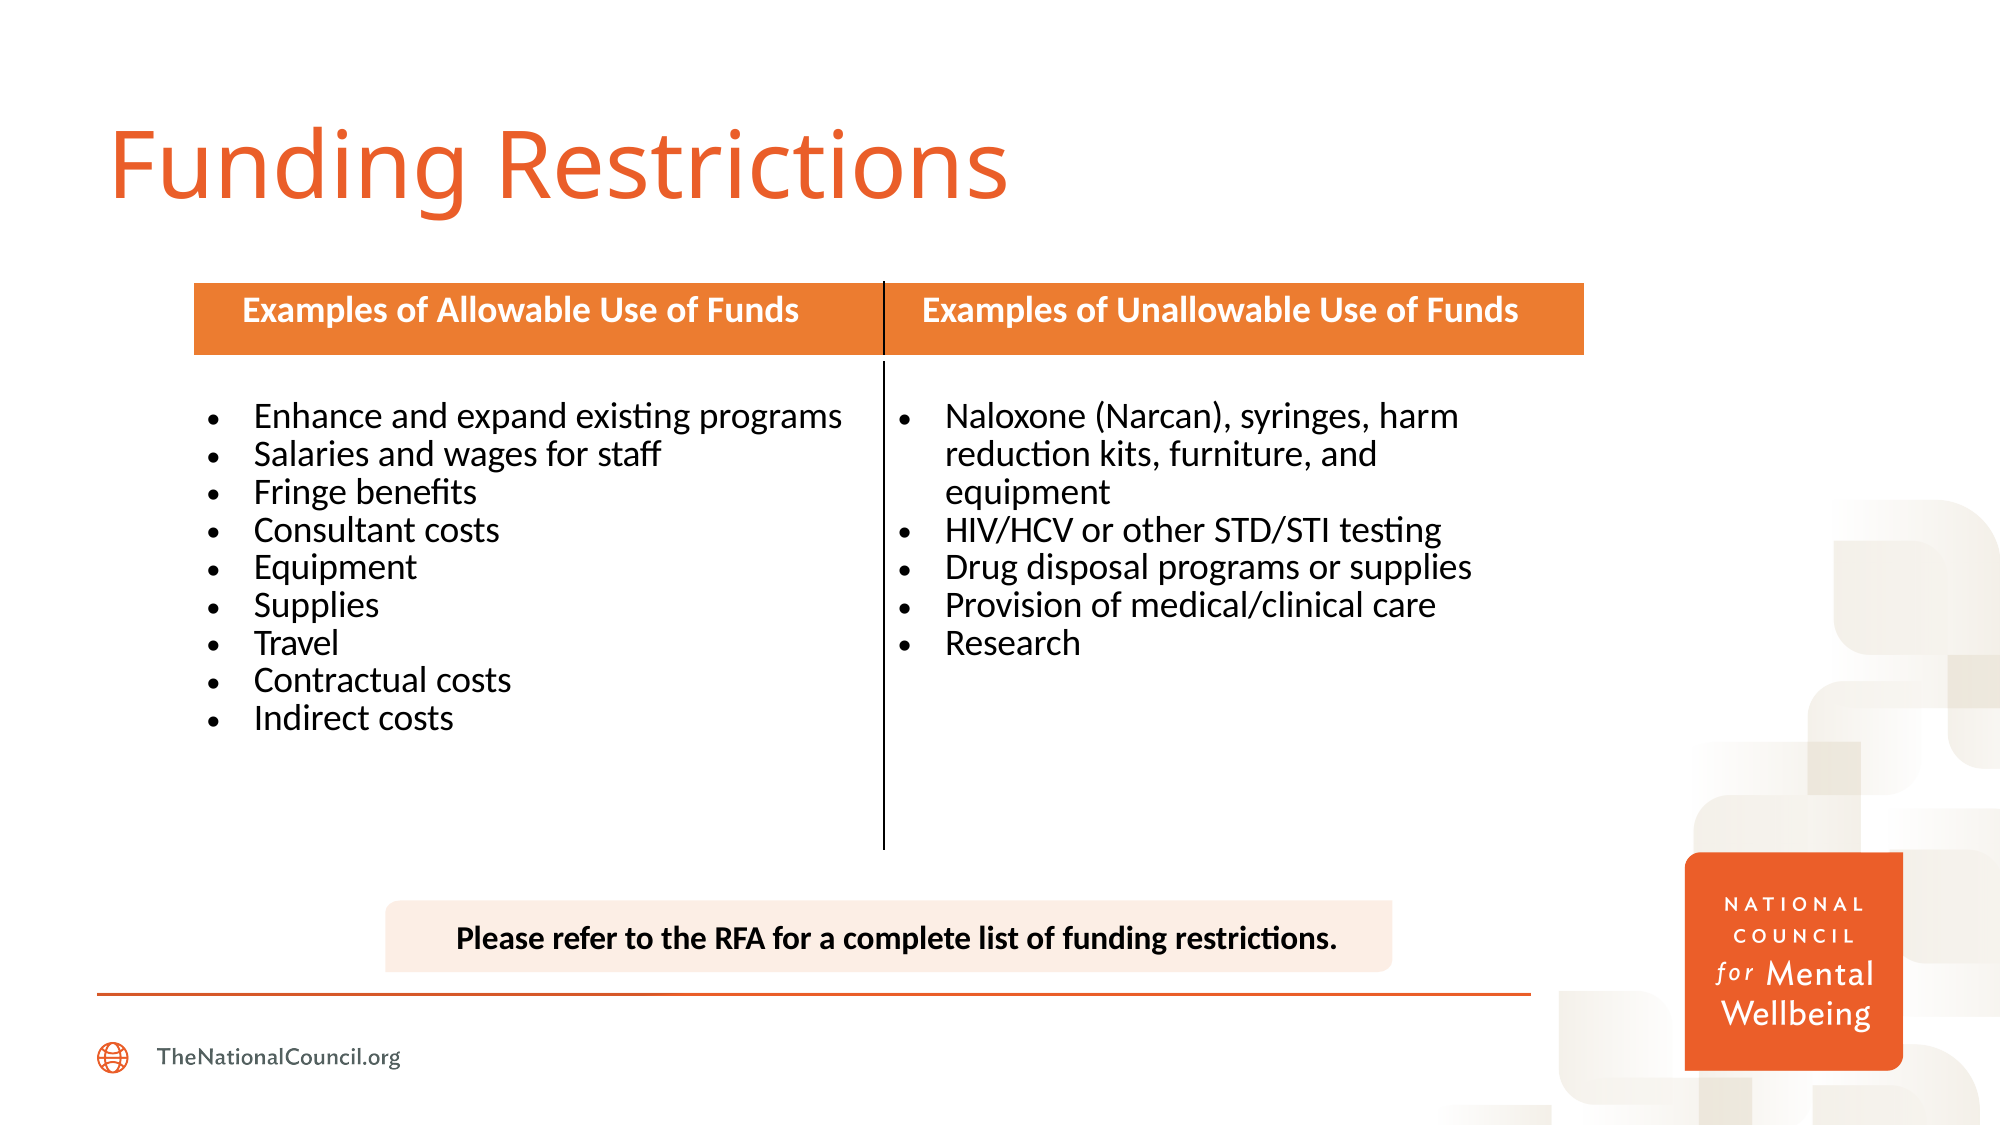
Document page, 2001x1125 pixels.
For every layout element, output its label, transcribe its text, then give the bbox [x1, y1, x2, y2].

table_header Examples of Allowable Use of Funds [194, 283, 883, 355]
table_cell Enhance and expand existing programs Salaries and wages for staff Fringe benefits Consultant costs Equipment Supplies Travel Contractual costs Indirect costs [194, 361, 883, 850]
picture [0, 0, 2000, 1125]
title Funding Restrictions [92, 59, 1908, 278]
text_box [385, 900, 1393, 973]
text_box Please refer to the RFA for a complete list of funding restrictions. [439, 908, 1440, 964]
table_header Examples of Unallowable Use of Funds [885, 283, 1584, 355]
table_cell Naloxone (Narcan), syringes, harm reduction kits, furniture, and equipment HIV/HCV or other STD/STI testing Drug disposal programs or supplies Provision of medical/clinical care Research [885, 361, 1584, 850]
